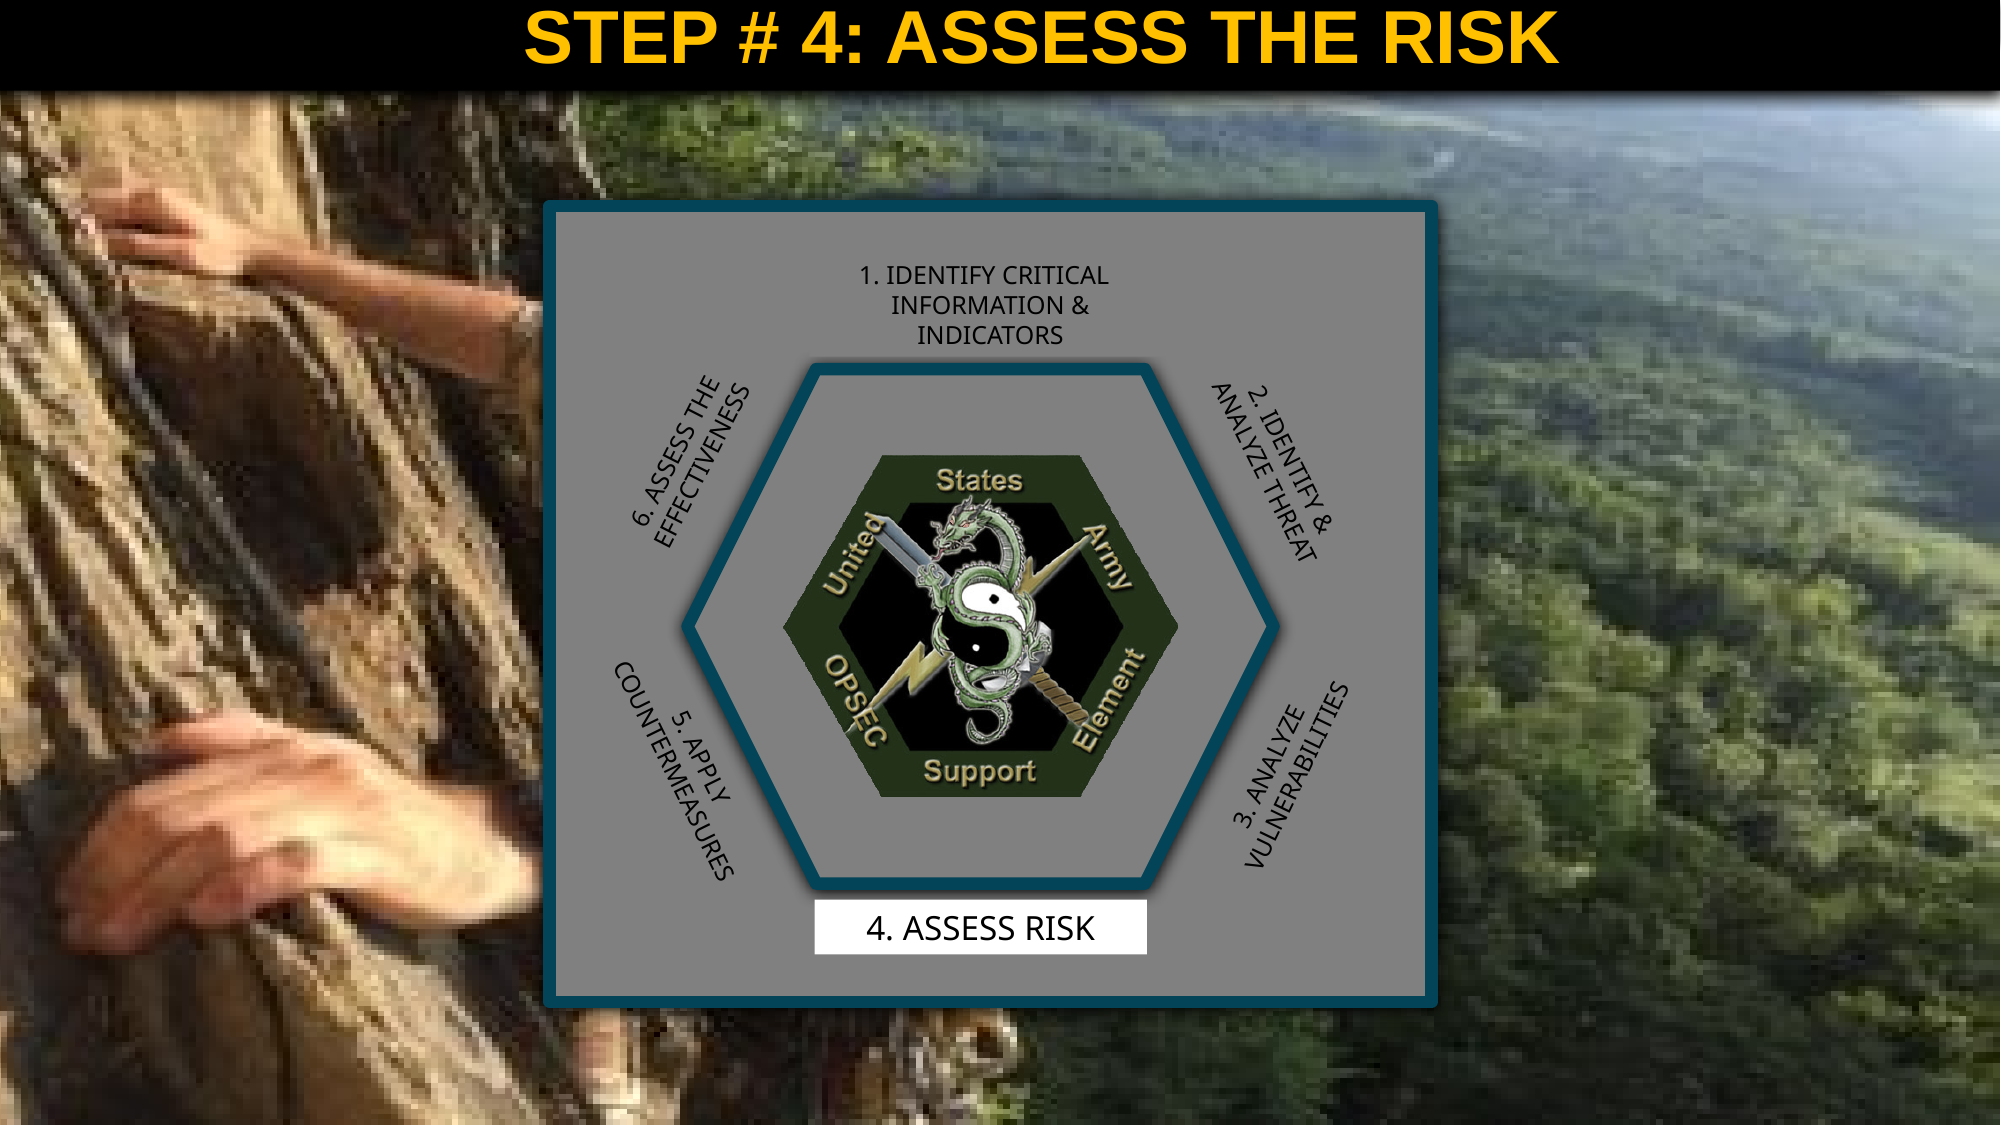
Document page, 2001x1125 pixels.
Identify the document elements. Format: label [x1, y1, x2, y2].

picture [0, 0, 2000, 1125]
text_box [549, 205, 1432, 1003]
